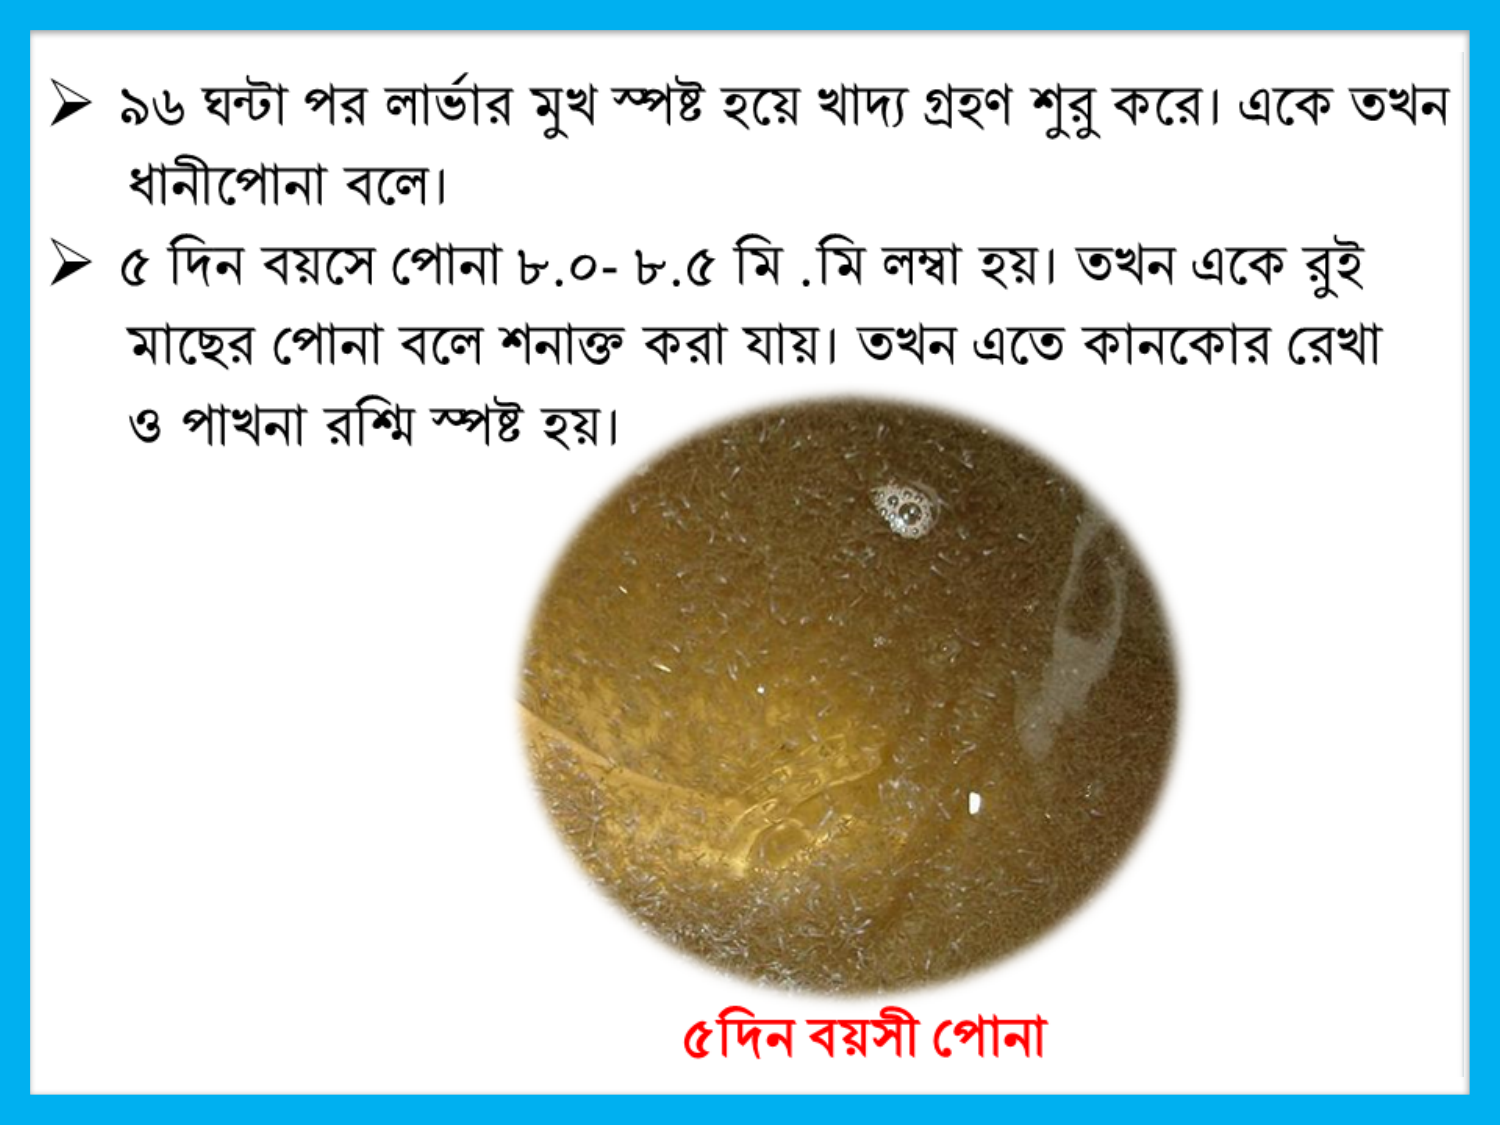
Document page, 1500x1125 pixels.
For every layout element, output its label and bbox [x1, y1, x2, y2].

text_box [0, 0, 1500, 1125]
picture [37, 52, 1464, 1077]
